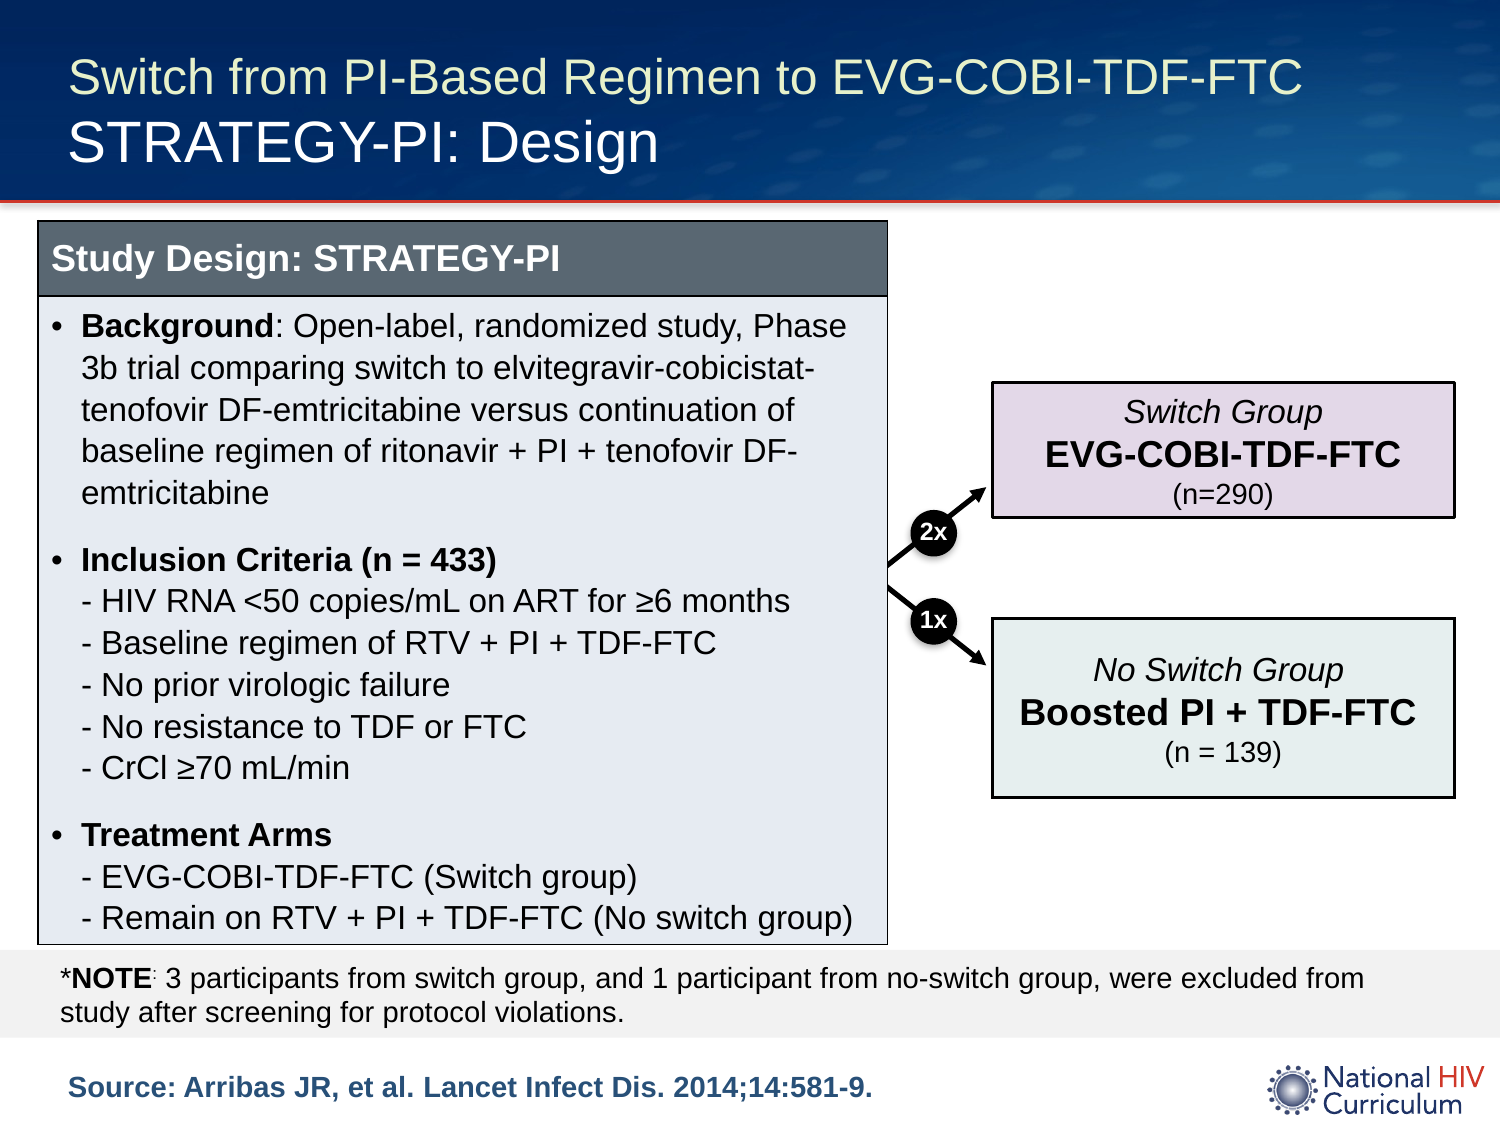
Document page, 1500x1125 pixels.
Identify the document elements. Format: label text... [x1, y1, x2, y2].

text_box No Switch Group Boosted PI + TDF-FTC (n = 139) [992, 618, 1455, 798]
table_cell Background: Open-label, randomized study, Phase 3b trial comparing switch to elvitegravir-cobicistat-tenofovir DF-emtricitabine versus continuation of baseline regimen of ritonavir + PI + tenofovir DF-emtricitabine Inclusion Criteria (n = 433) - HIV RNA <50 copies/mL on ART for ≥6 months - Baseline regimen of RTV + PI + TDF-FTC - No prior virologic failure - No resistance to TDF or FTC - CrCl ≥70 mL/min Treatment Arms - EVG-COBI-TDF-FTC (Switch group) - Remain on RTV + PI + TDF-FTC (No switch group) [39, 297, 887, 944]
text_box Switch Group EVG-COBI-TDF-FTC (n=290) [992, 382, 1455, 518]
text_box [955, 641, 987, 666]
text_box 1x [910, 598, 958, 645]
picture [0, 0, 1500, 200]
table_header Study Design: STRATEGY-PI [39, 222, 887, 295]
text_box *NOTE: 3 participants from switch group, and 1 participant from no-switch group, were excluded from study after screening for protocol violations. [0, 949, 1500, 1038]
text_box 2x [910, 509, 958, 557]
title Switch from PI-Based Regimen to EVG-COBI-TDF-FTC STRATEGY-PI: Design [53, 19, 1447, 199]
picture [1267, 1065, 1318, 1115]
text_box [950, 487, 987, 516]
list Source: Arribas JR, et al. Lancet Infect Dis. 2014;14:581-9. [53, 1059, 1261, 1113]
